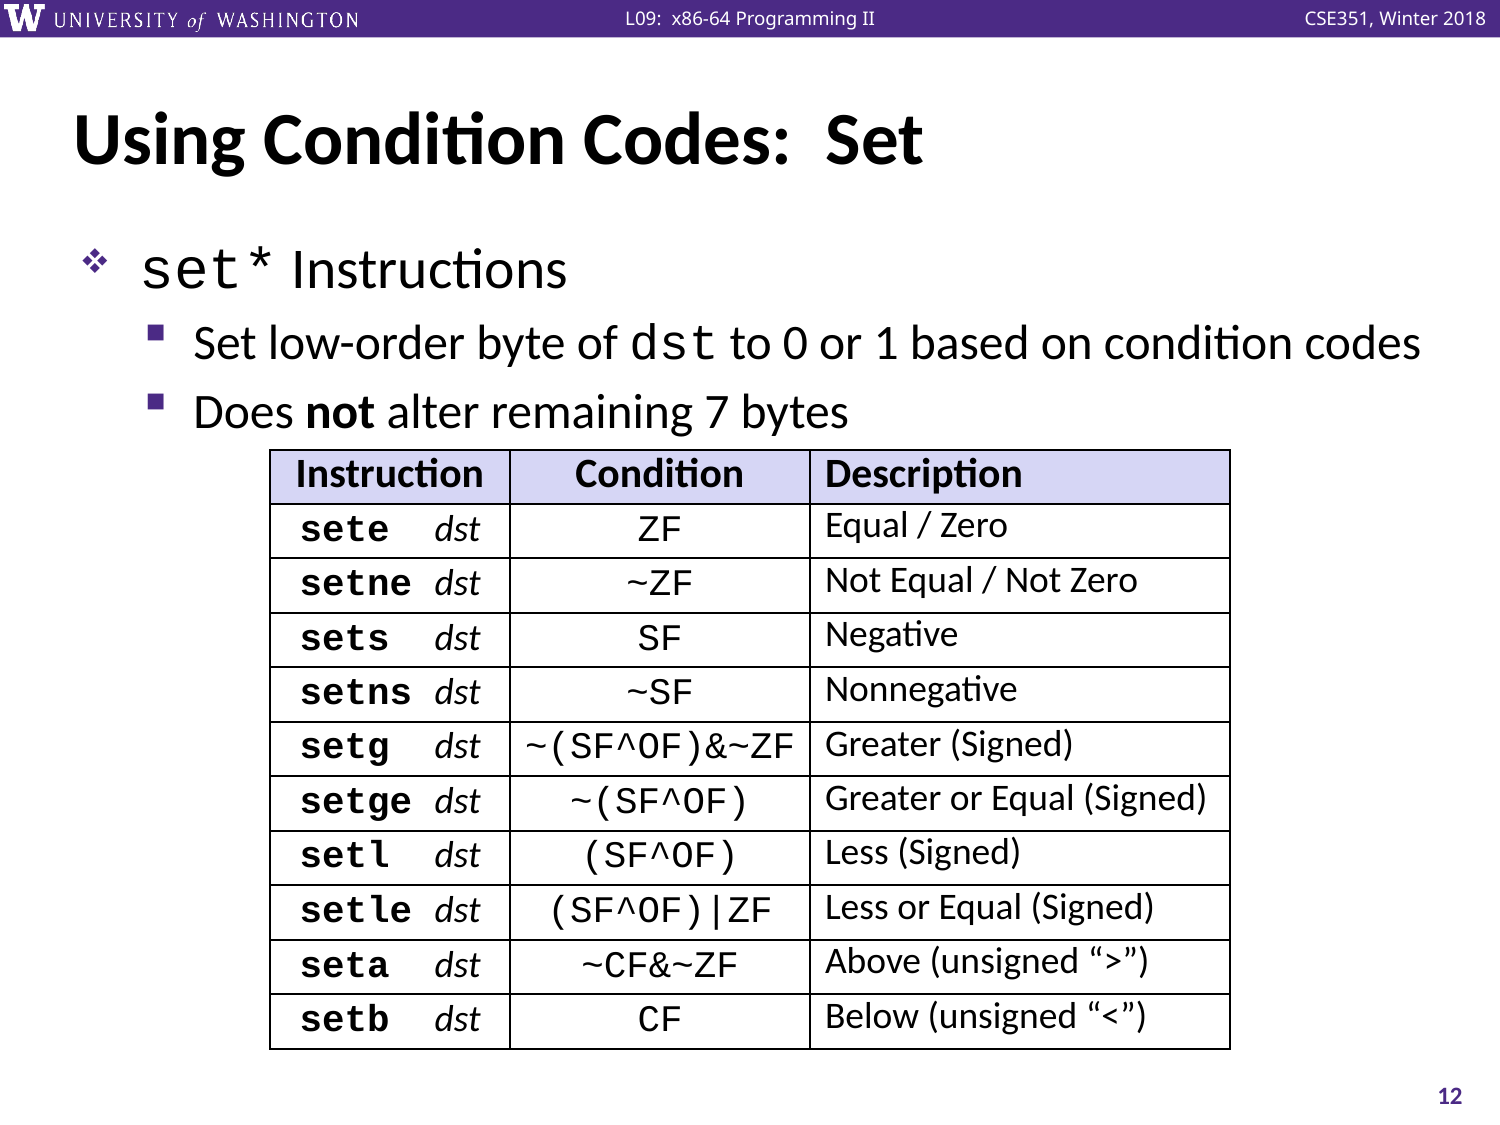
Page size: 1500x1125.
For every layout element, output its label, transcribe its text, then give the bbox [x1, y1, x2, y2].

table_cell ~ZF [511, 559, 809, 612]
table_cell Greater (Signed) [811, 723, 1229, 775]
table_cell Equal / Zero [811, 505, 1229, 557]
title Using Condition Codes: Set [58, 75, 1438, 197]
table_cell ~(SF^OF) [511, 777, 809, 830]
table_cell Less (Signed) [811, 832, 1229, 884]
table_cell Below (unsigned “<”) [811, 995, 1229, 1048]
table_cell SF [511, 614, 809, 666]
table_cell sets dst [271, 614, 509, 666]
table_cell Greater or Equal (Signed) [811, 777, 1229, 830]
text_box [0, 0, 1500, 75]
table_cell ~(SF^OF)&~ZF [511, 723, 809, 775]
table_cell (SF^OF)|ZF [511, 886, 809, 939]
table_cell ~CF&~ZF [511, 941, 809, 993]
table_cell setne dst [271, 559, 509, 612]
slide_number 12 [1400, 1065, 1500, 1125]
table_header Description [811, 451, 1229, 503]
table_cell setns dst [271, 668, 509, 721]
table_cell Above (unsigned “>”) [811, 941, 1229, 993]
table_header Instruction [271, 451, 509, 503]
table_header Condition [511, 451, 809, 503]
table_cell ZF [511, 505, 809, 557]
table_cell sete dst [271, 505, 509, 557]
table_cell CF [511, 995, 809, 1048]
table_cell ~SF [511, 668, 809, 721]
table_cell setl dst [271, 832, 509, 884]
table_cell setle dst [271, 886, 509, 939]
table_cell Nonnegative [811, 668, 1229, 721]
table_cell Less or Equal (Signed) [811, 886, 1229, 939]
table_cell (SF^OF) [511, 832, 809, 884]
table_cell setg dst [271, 723, 509, 775]
table_cell seta dst [271, 941, 509, 993]
list set* Instructions Set low-order byte of dst to 0 or 1 based on condition codes Does not alter remaining 7 bytes [64, 223, 1438, 449]
table_cell Not Equal / Not Zero [811, 559, 1229, 612]
table_cell setge dst [271, 777, 509, 830]
table_cell setb dst [271, 995, 509, 1048]
table_cell Negative [811, 614, 1229, 666]
